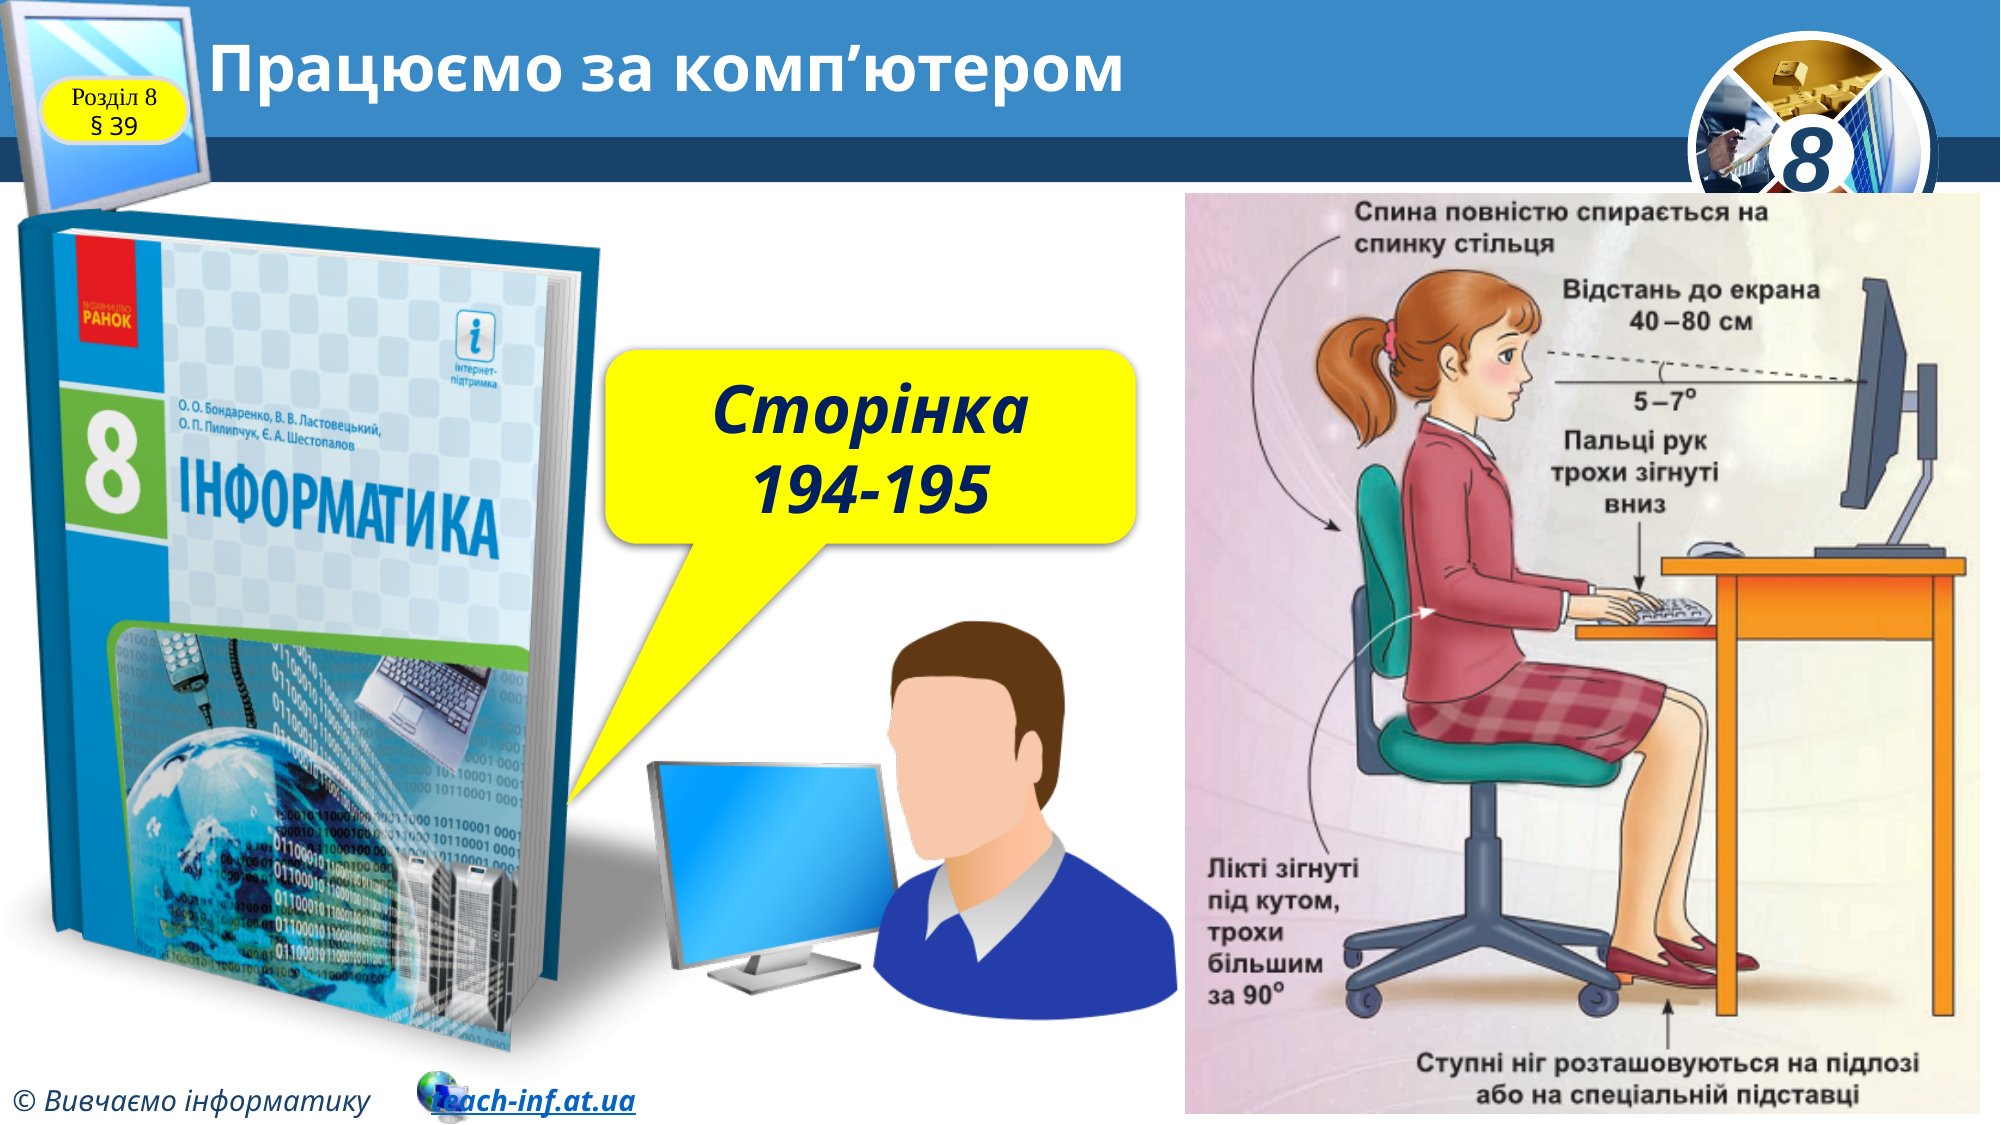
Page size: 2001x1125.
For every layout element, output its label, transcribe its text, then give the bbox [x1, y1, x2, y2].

title Працюємо за комп’ютером [212, 26, 1678, 114]
picture [0, 0, 1980, 1124]
text_box Сторінка 194-195 [768, 350, 1136, 603]
picture [1733, 40, 1883, 122]
picture [464, 1098, 469, 1108]
